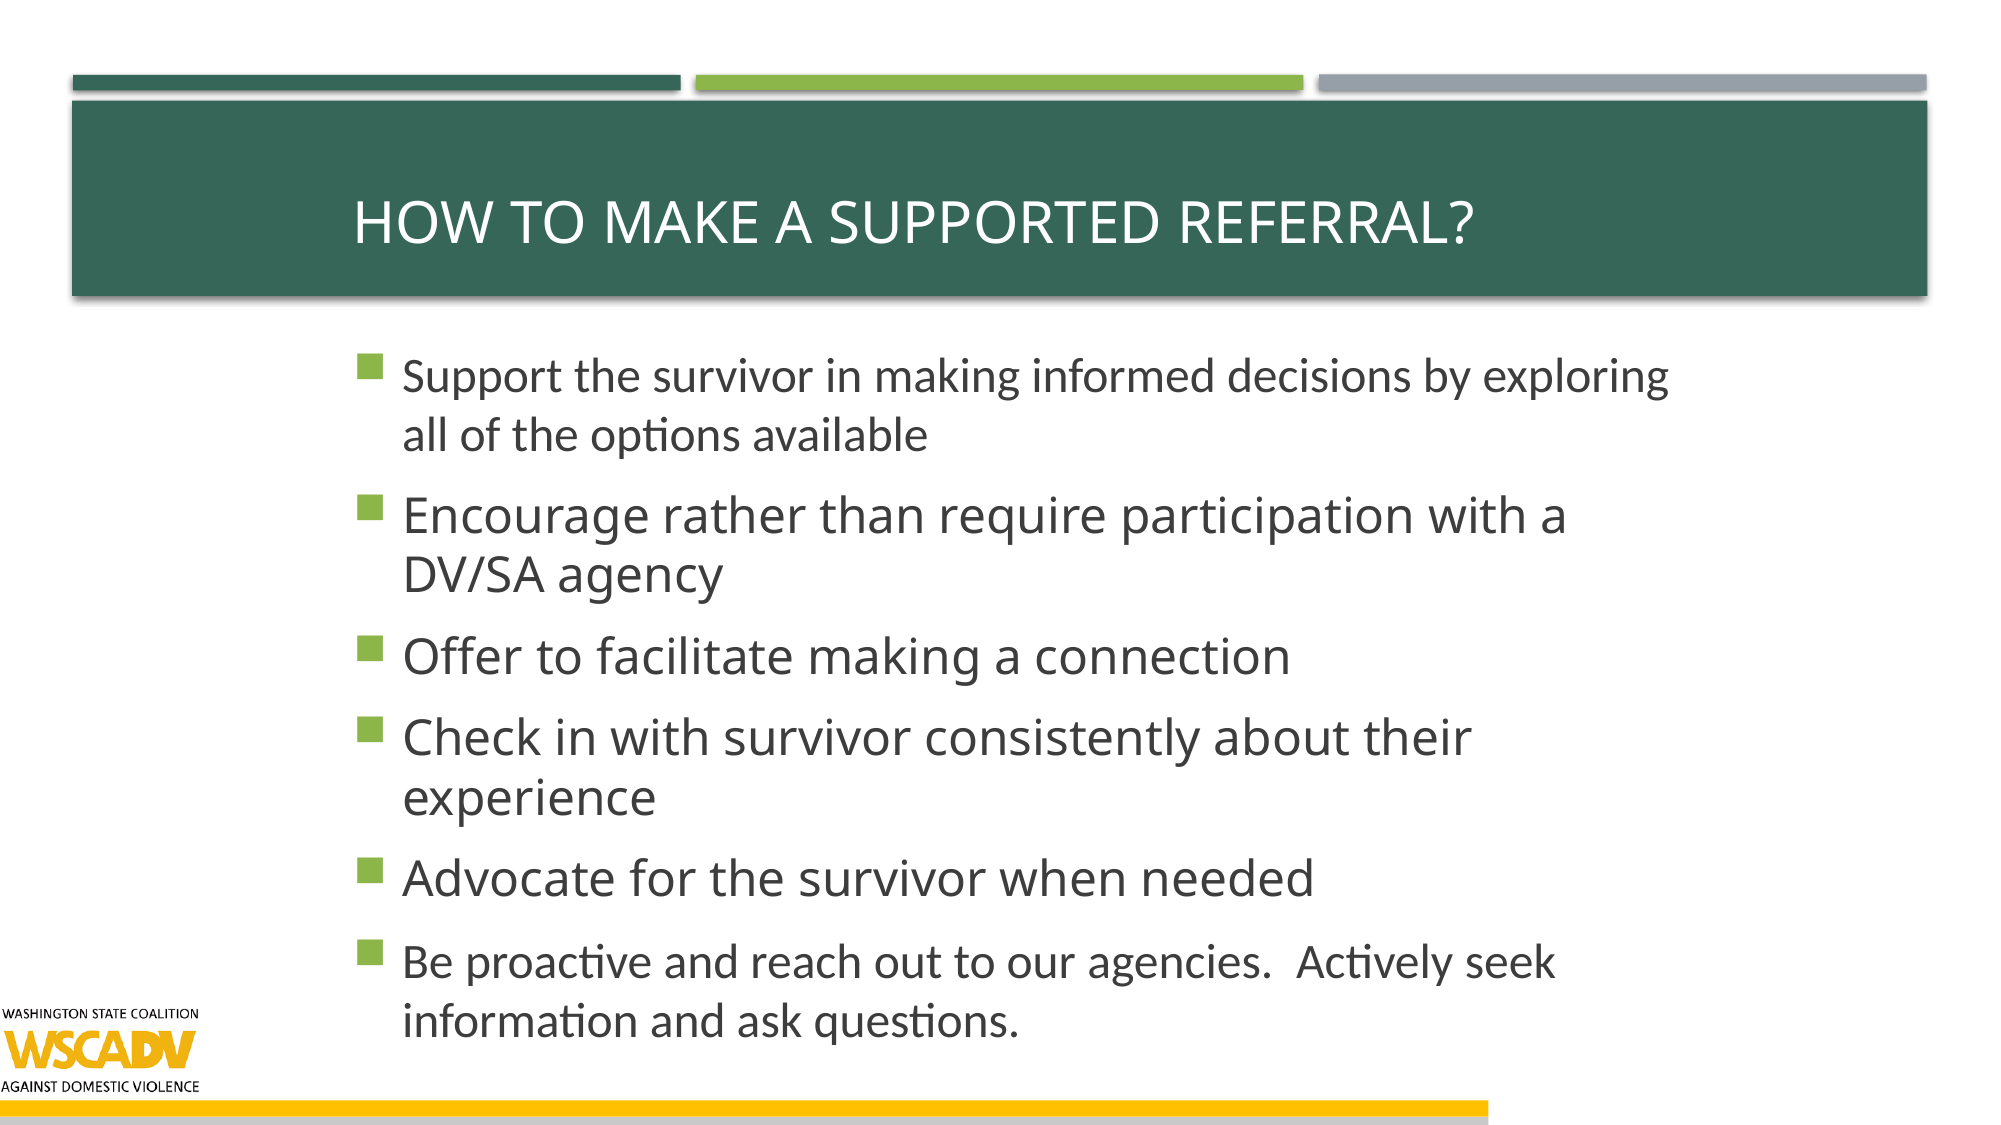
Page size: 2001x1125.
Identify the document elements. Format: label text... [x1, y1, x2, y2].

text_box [0, 990, 1489, 1125]
list Support the survivor in making informed decisions by exploring all of the options available Encourage rather than require participation with a DV/SA agency Offer to facilitate making a connection Check in with survivor consistently about their experience Advocate for the survivor when needed Be proactive and reach out to our agencies. Actively seek information and ask questions. [337, 335, 1688, 1056]
title How to make a Supported referral? [337, 75, 1688, 263]
